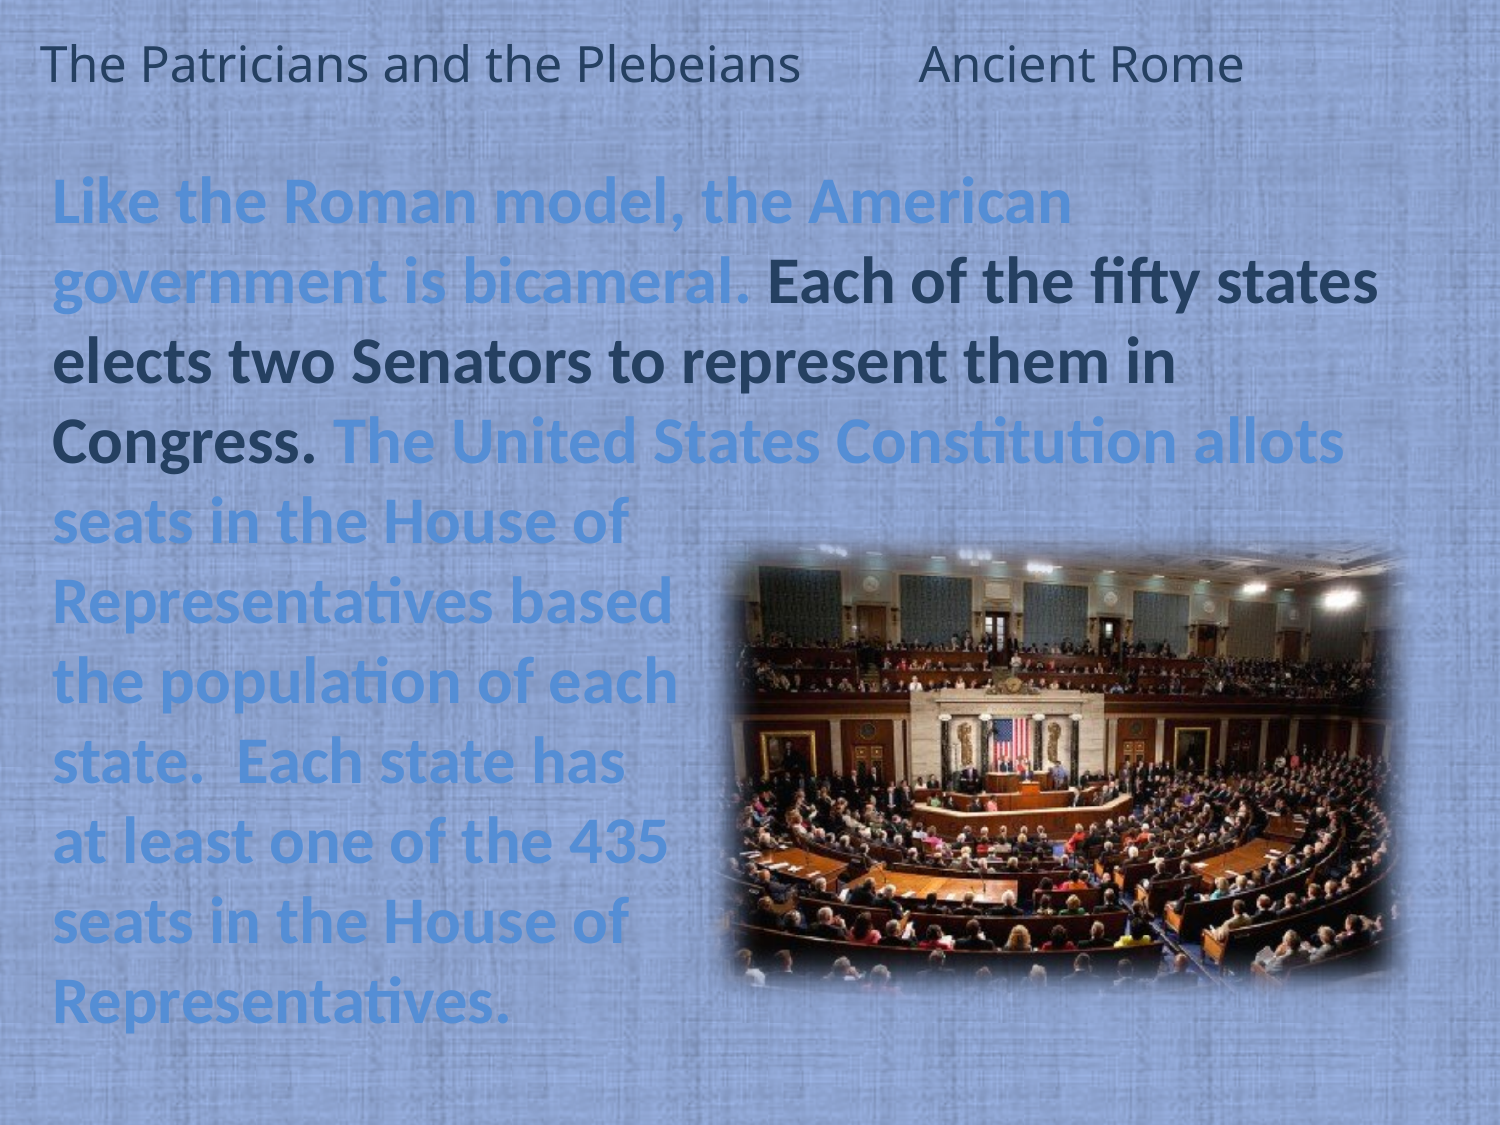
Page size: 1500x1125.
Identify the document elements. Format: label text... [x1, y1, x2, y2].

text_box The Patricians and the Plebeians Ancient Rome [24, 24, 1500, 100]
text_box Like the Roman model, the American government is bicameral. Each of the fifty states elects two Senators to represent them in Congress. The United States Constitution allots seats in the House of Representatives based the population of each state. Each state has at least one of the 435 seats in the House of Representatives. [37, 149, 1425, 1045]
picture [699, 524, 1423, 1007]
